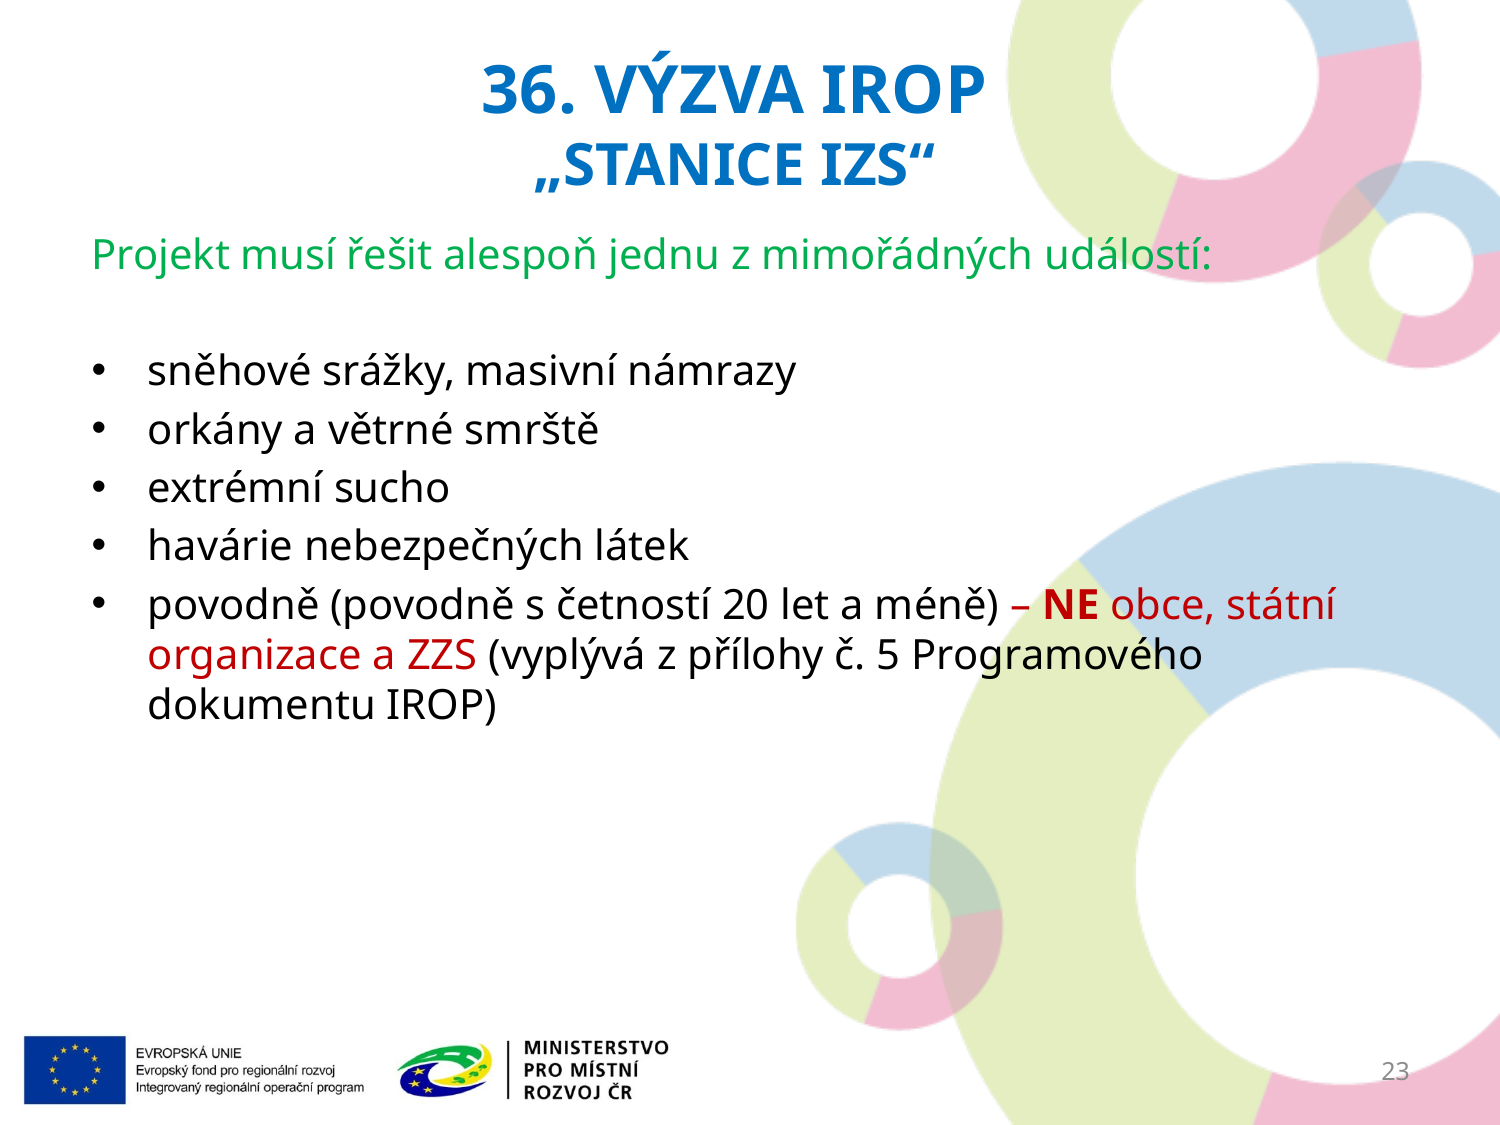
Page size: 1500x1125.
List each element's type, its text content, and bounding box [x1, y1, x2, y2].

slide_number 23 [1074, 1042, 1425, 1103]
text_box 36. výzva IROP „STANICE IZS“ [59, 39, 1410, 227]
picture [0, 1012, 691, 1125]
list Projekt musí řešit alespoň jednu z mimořádných událostí: sněhové srážky, masivní námrazy orkány a větrné smrště extrémní sucho havárie nebezpečných látek povodně (povodně s četností 20 let a méně) – NE obce, státní organizace a ZZS (vyplývá z přílohy č. 5 Programového dokumentu IROP) [76, 219, 1447, 1018]
